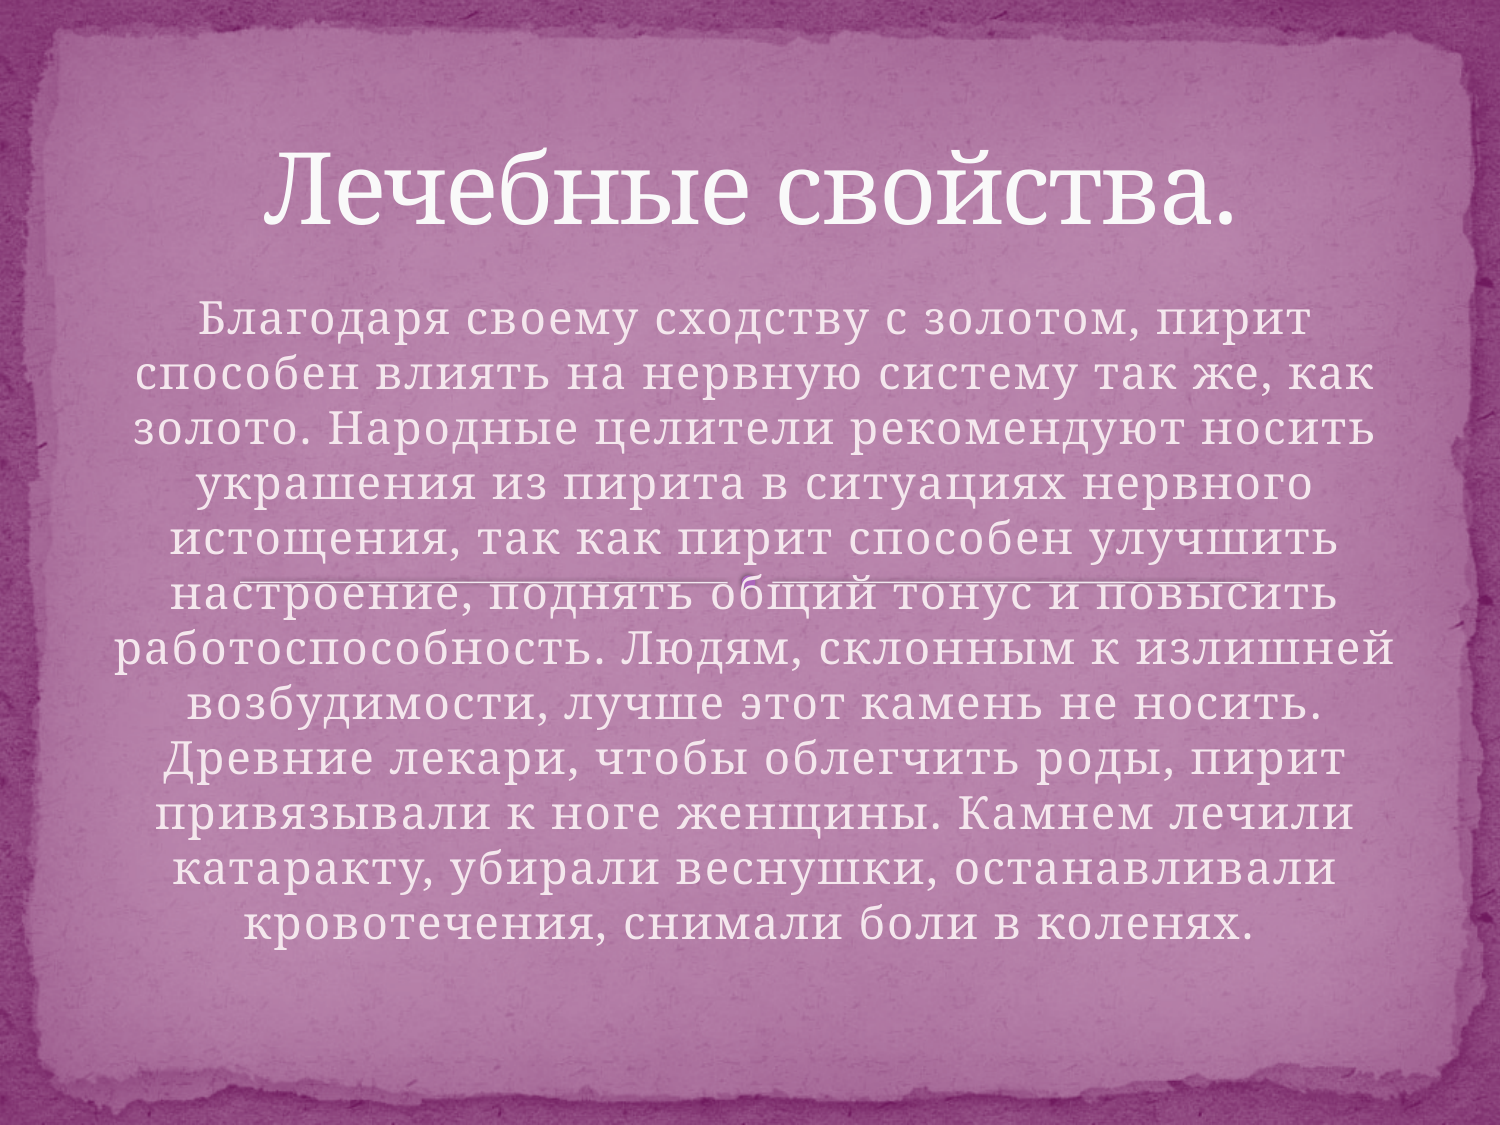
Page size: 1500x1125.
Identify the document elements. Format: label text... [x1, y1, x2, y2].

subtitle Благодаря своему сходству с золотом, пирит способен влиять на нервную систему так же, как золото. Народные целители рекомендуют носить украшения из пирита в ситуациях нервного истощения, так как пирит способен улучшить настроение, поднять общий тонус и повысить работоспособность. Людям, склонным к излишней возбудимости, лучше этот камень не носить. Древние лекари, чтобы облегчить роды, пирит привязывали к ноге женщины. Камнем лечили катаракту, убирали веснушки, останавливали кровотечения, снимали боли в коленях. [75, 281, 1438, 795]
title Лечебные свойства. [70, 46, 1433, 372]
